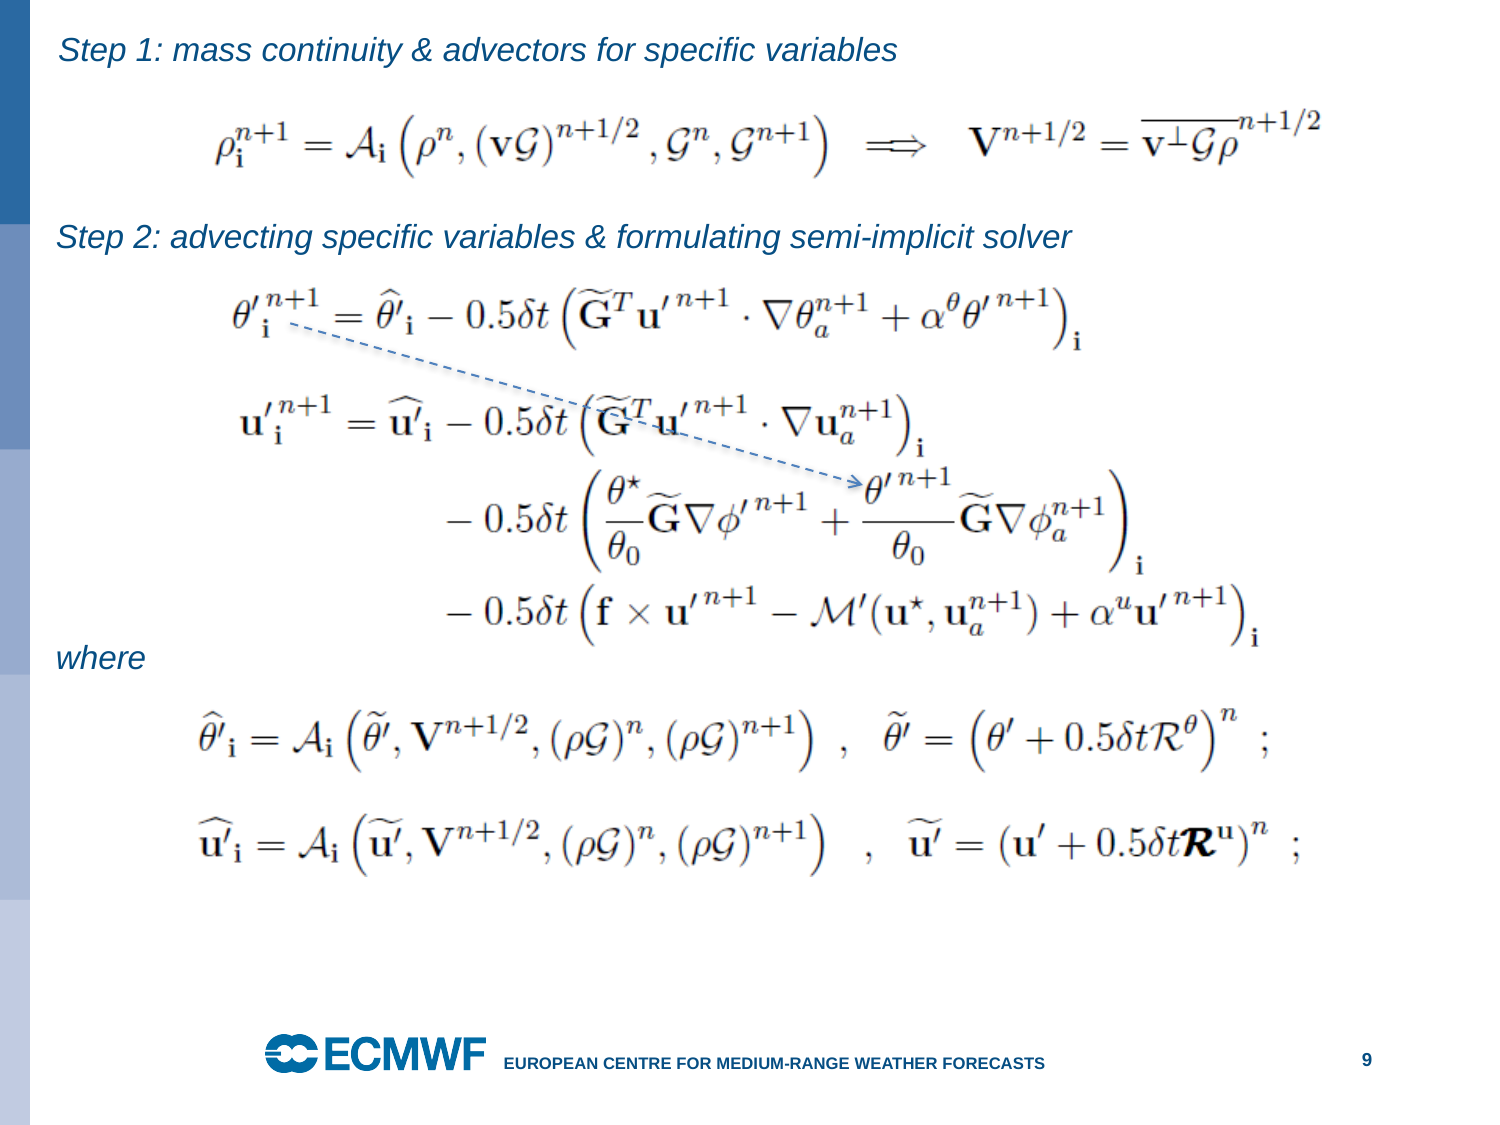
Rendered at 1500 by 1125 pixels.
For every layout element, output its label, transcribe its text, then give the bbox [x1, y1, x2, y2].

picture [209, 101, 1326, 182]
text_box where [41, 628, 191, 684]
picture [191, 707, 1309, 877]
picture [0, 0, 30, 1125]
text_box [289, 323, 864, 486]
slide_number 9 [1234, 1034, 1500, 1071]
picture [230, 280, 1269, 658]
text_box Step 1: mass continuity & advectors for specific variables [43, 20, 926, 76]
picture [265, 1034, 486, 1073]
text_box Step 2: advecting specific variables & formulating semi-implicit solver [41, 207, 1150, 263]
